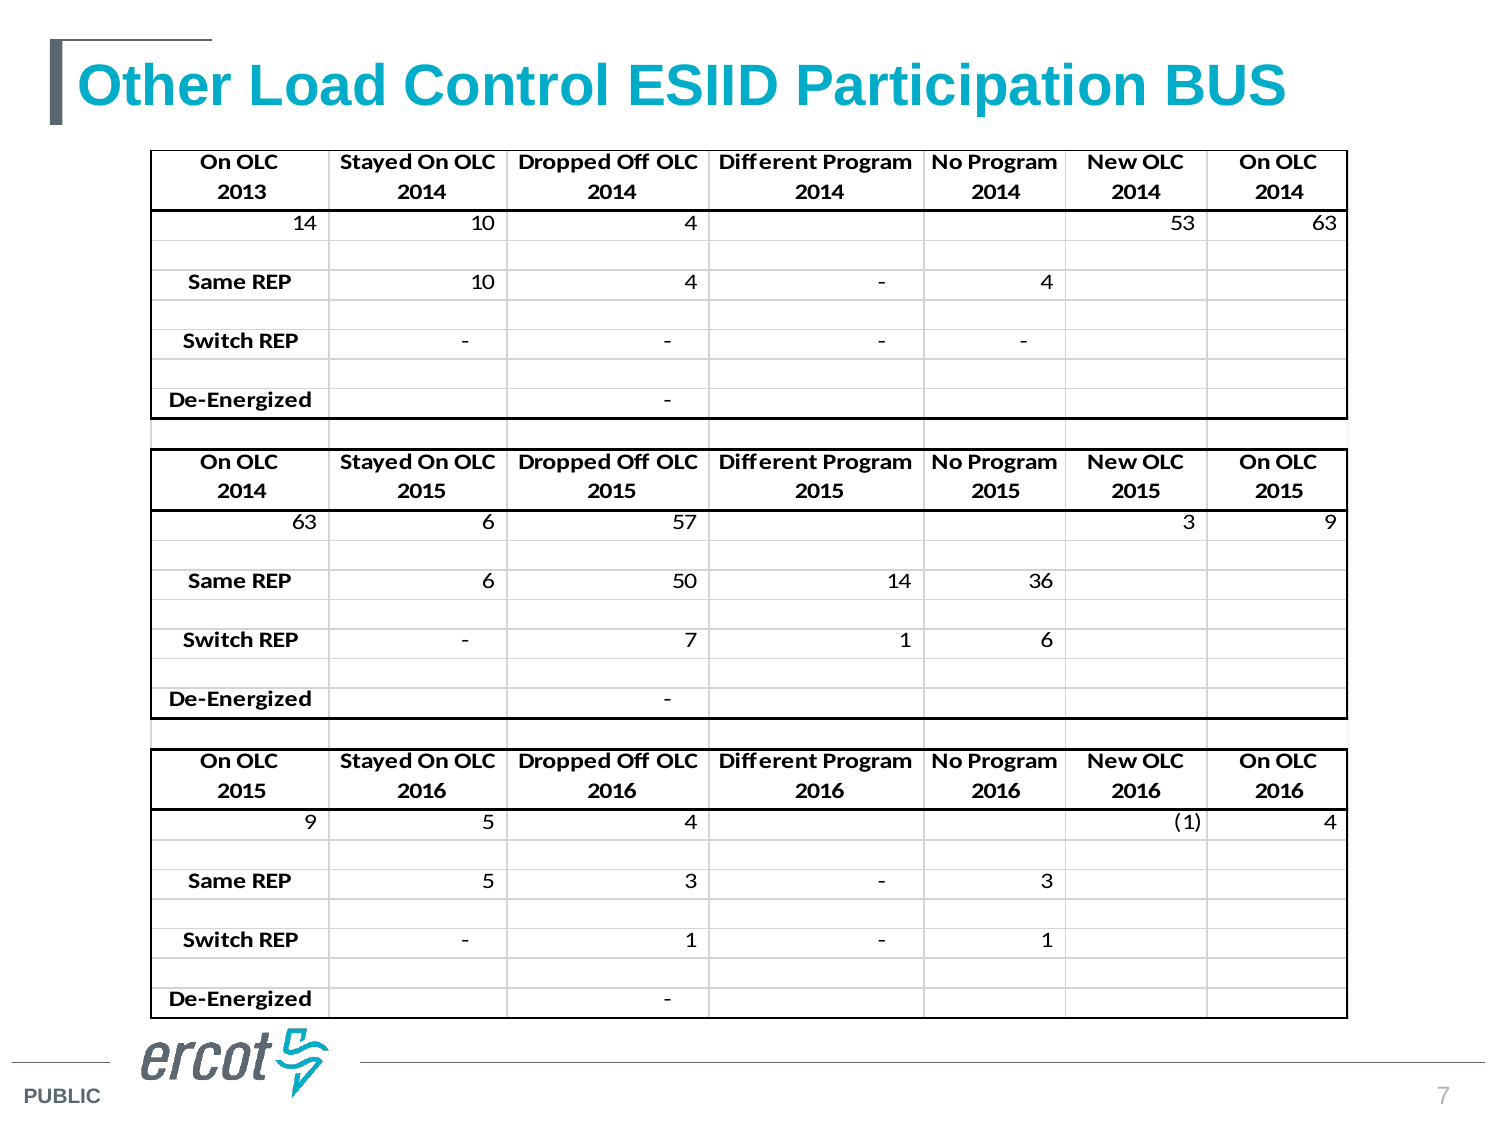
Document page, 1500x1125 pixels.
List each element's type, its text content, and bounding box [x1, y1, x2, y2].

picture [137, 1024, 332, 1100]
picture [149, 149, 1351, 1020]
title Other Load Control ESIID Participation BUS [62, 39, 1450, 125]
slide_number 7 [1400, 1076, 1488, 1113]
